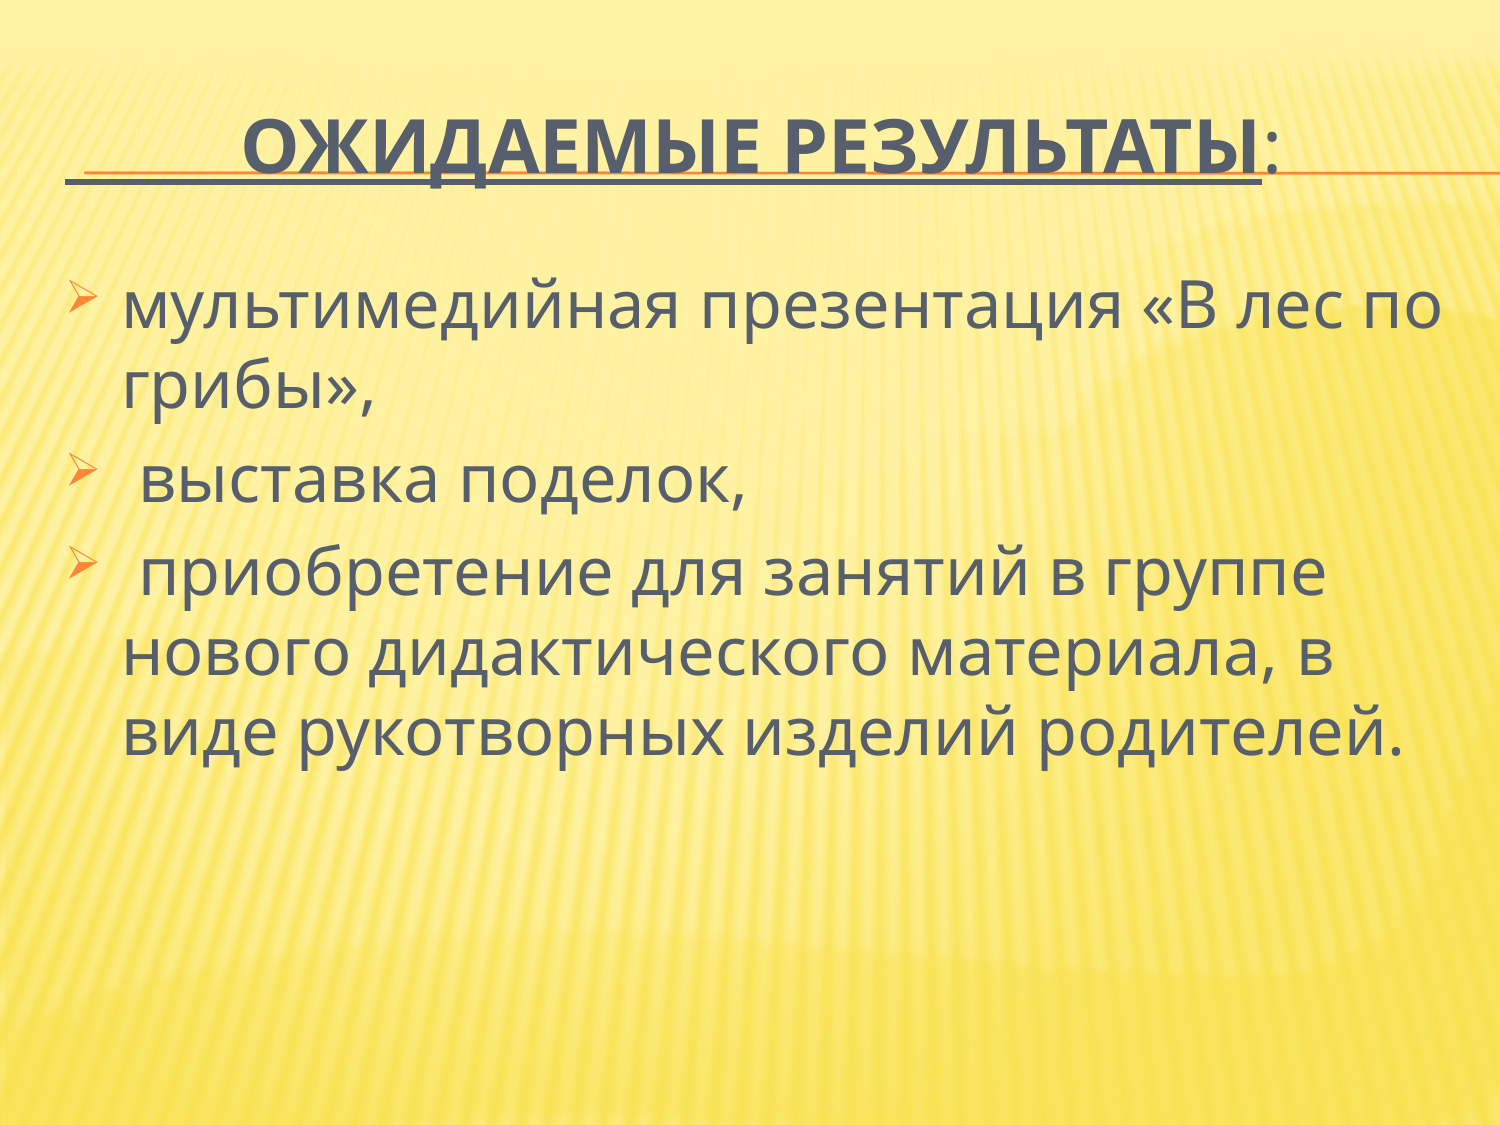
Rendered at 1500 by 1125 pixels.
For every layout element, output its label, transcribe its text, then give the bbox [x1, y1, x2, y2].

list мультимедийная презентация «В лес по грибы», выставка поделок, приобретение для занятий в группе нового дидактического материала, в виде рукотворных изделий родителей. [50, 254, 1475, 998]
title Ожидаемые результаты: [50, 75, 1475, 213]
